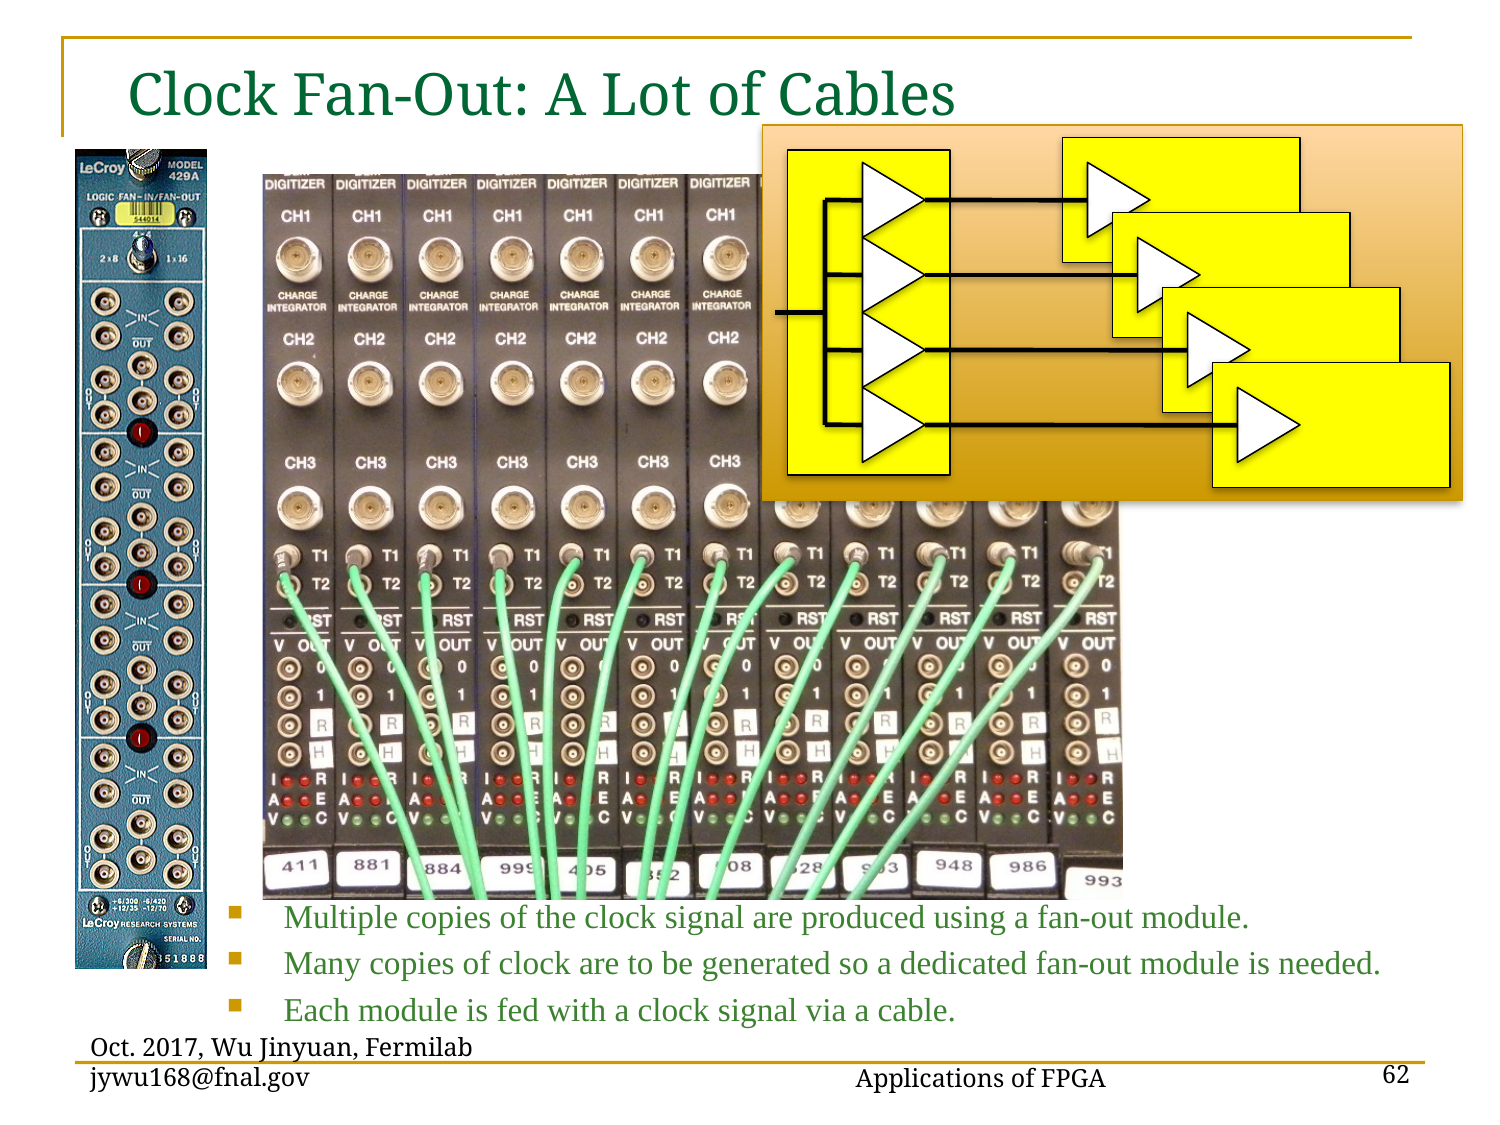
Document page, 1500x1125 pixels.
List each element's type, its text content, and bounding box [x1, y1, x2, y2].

title Clock Fan-Out: A Lot of Cables [112, 50, 1388, 163]
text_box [762, 124, 1463, 501]
text_box Multiple copies of the clock signal are produced using a fan-out module. Many copies of clock are to be generated so a dedicated fan-out module is needed. Each module is fed with a clock signal via a cable. [212, 887, 1425, 1050]
footer Applications of FPGA [662, 1050, 1301, 1101]
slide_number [74, 1062, 651, 1100]
slide_number 62 [1312, 1062, 1426, 1101]
picture [74, 149, 208, 970]
picture [262, 174, 1124, 901]
